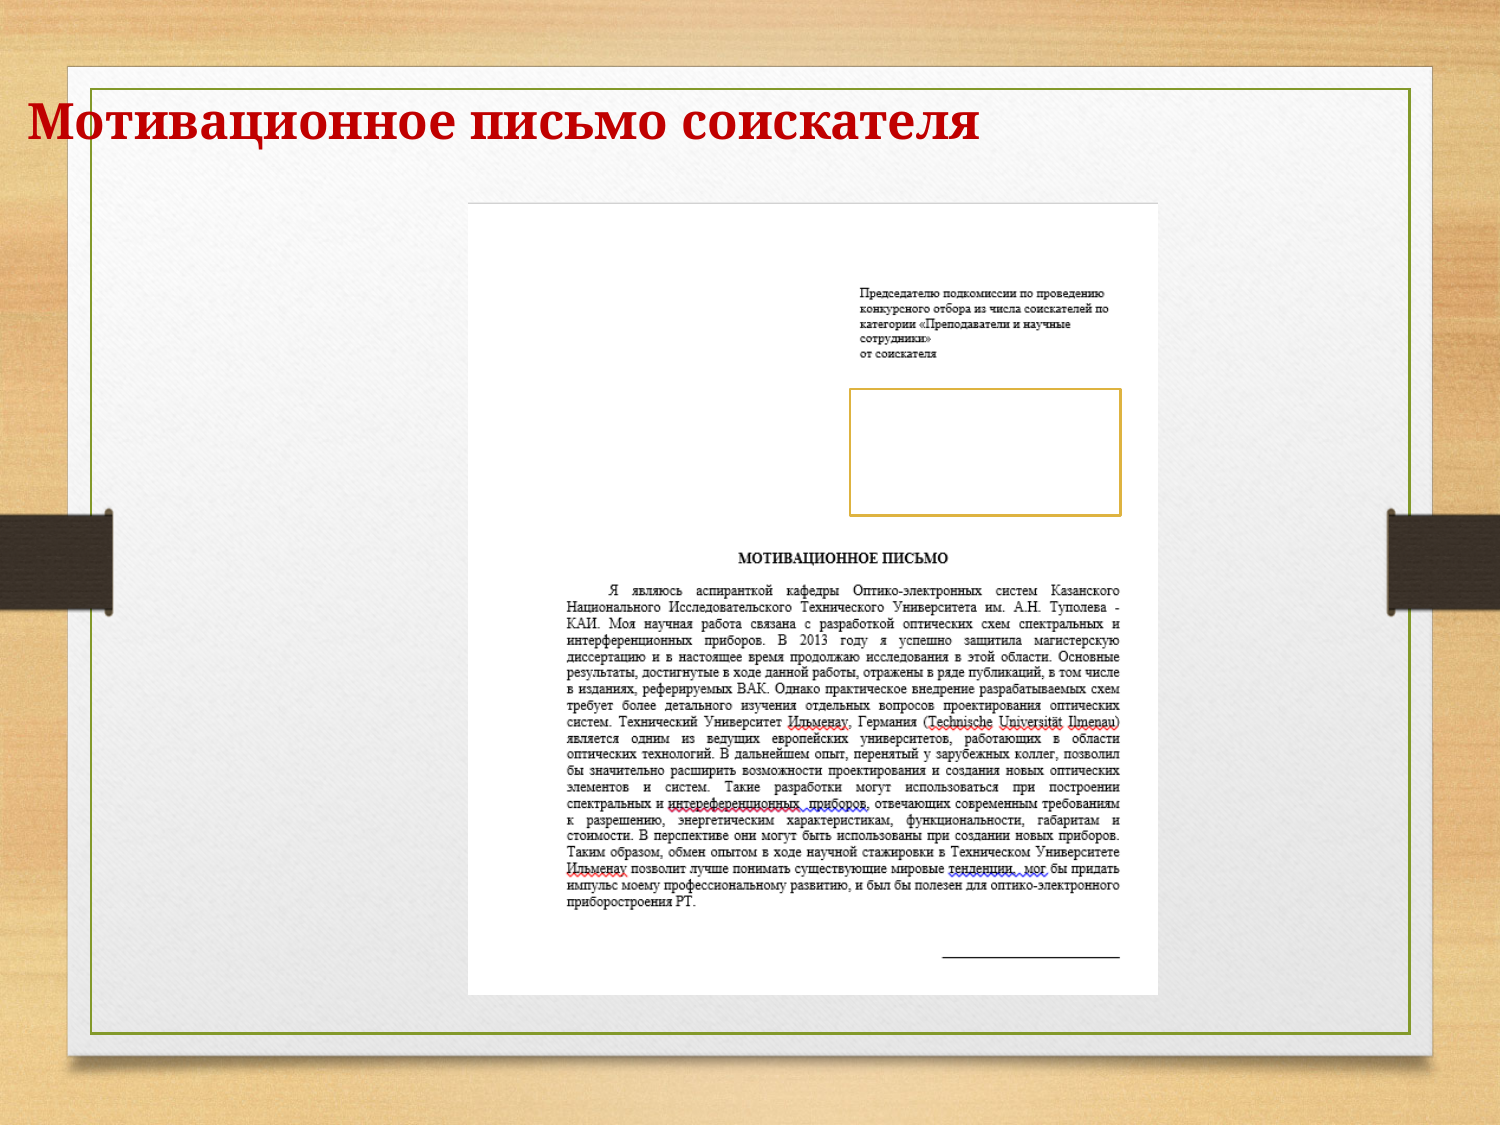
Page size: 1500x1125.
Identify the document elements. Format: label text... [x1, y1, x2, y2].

text_box Мотивационное письмо соискателя [12, 82, 995, 157]
picture [0, 0, 1500, 1125]
